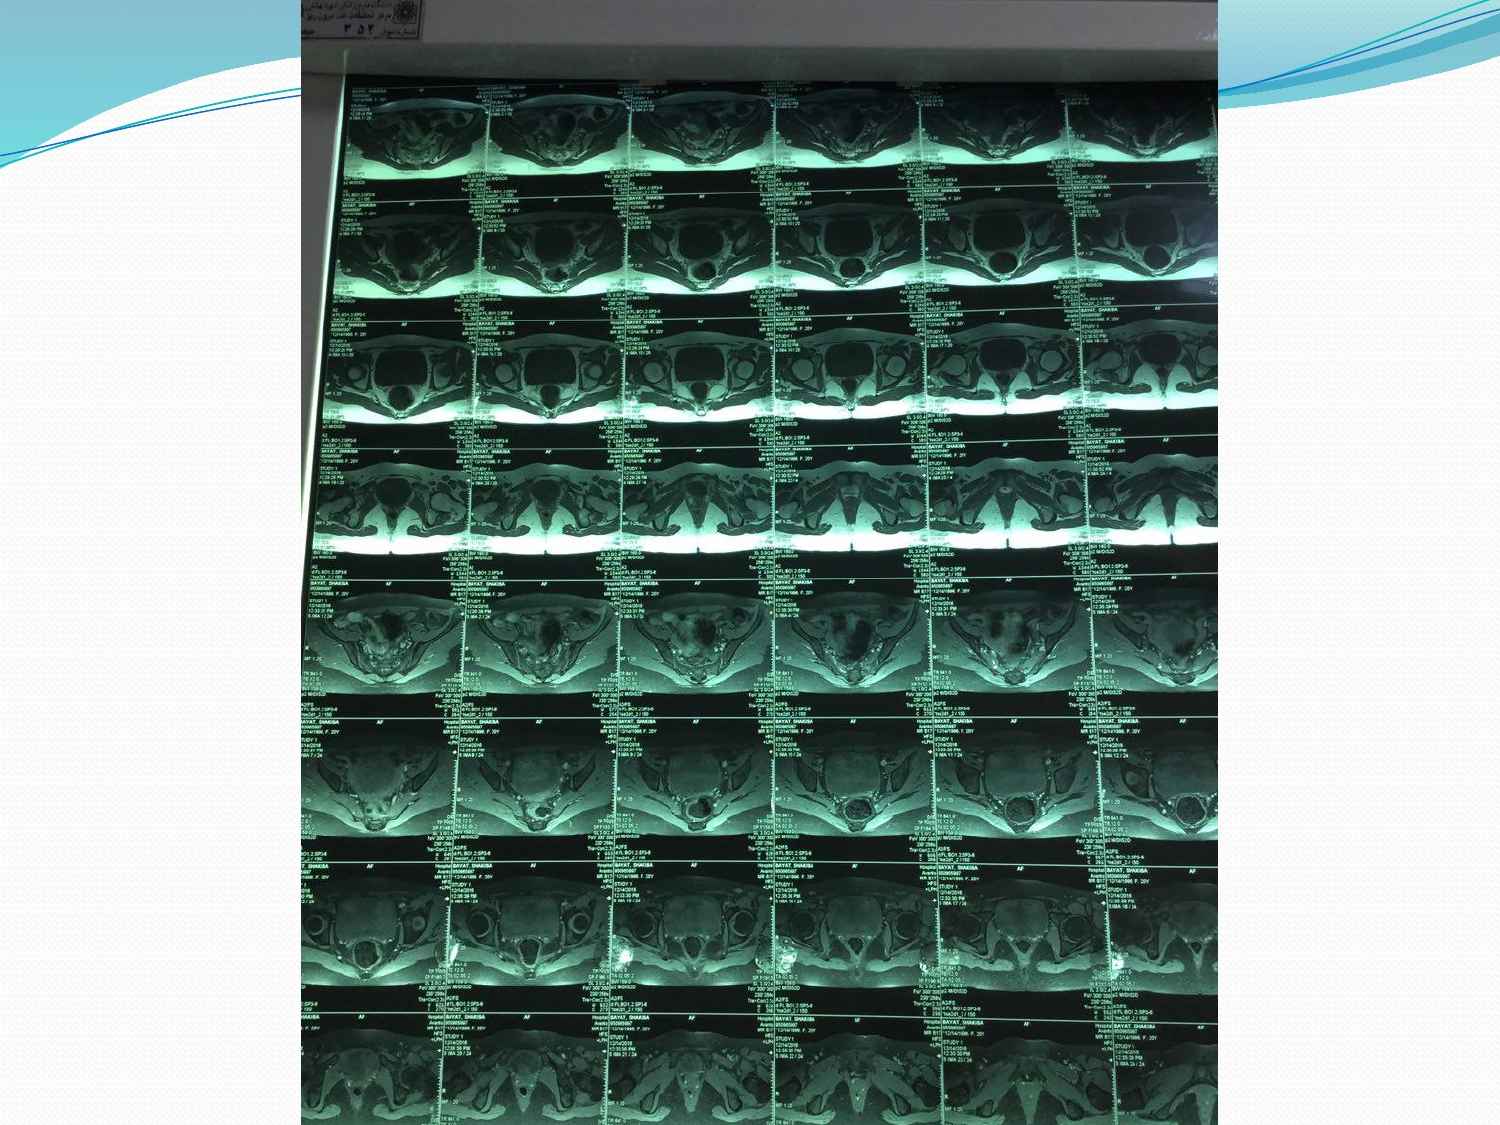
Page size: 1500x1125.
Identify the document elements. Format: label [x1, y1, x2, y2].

picture [300, 0, 1218, 1125]
